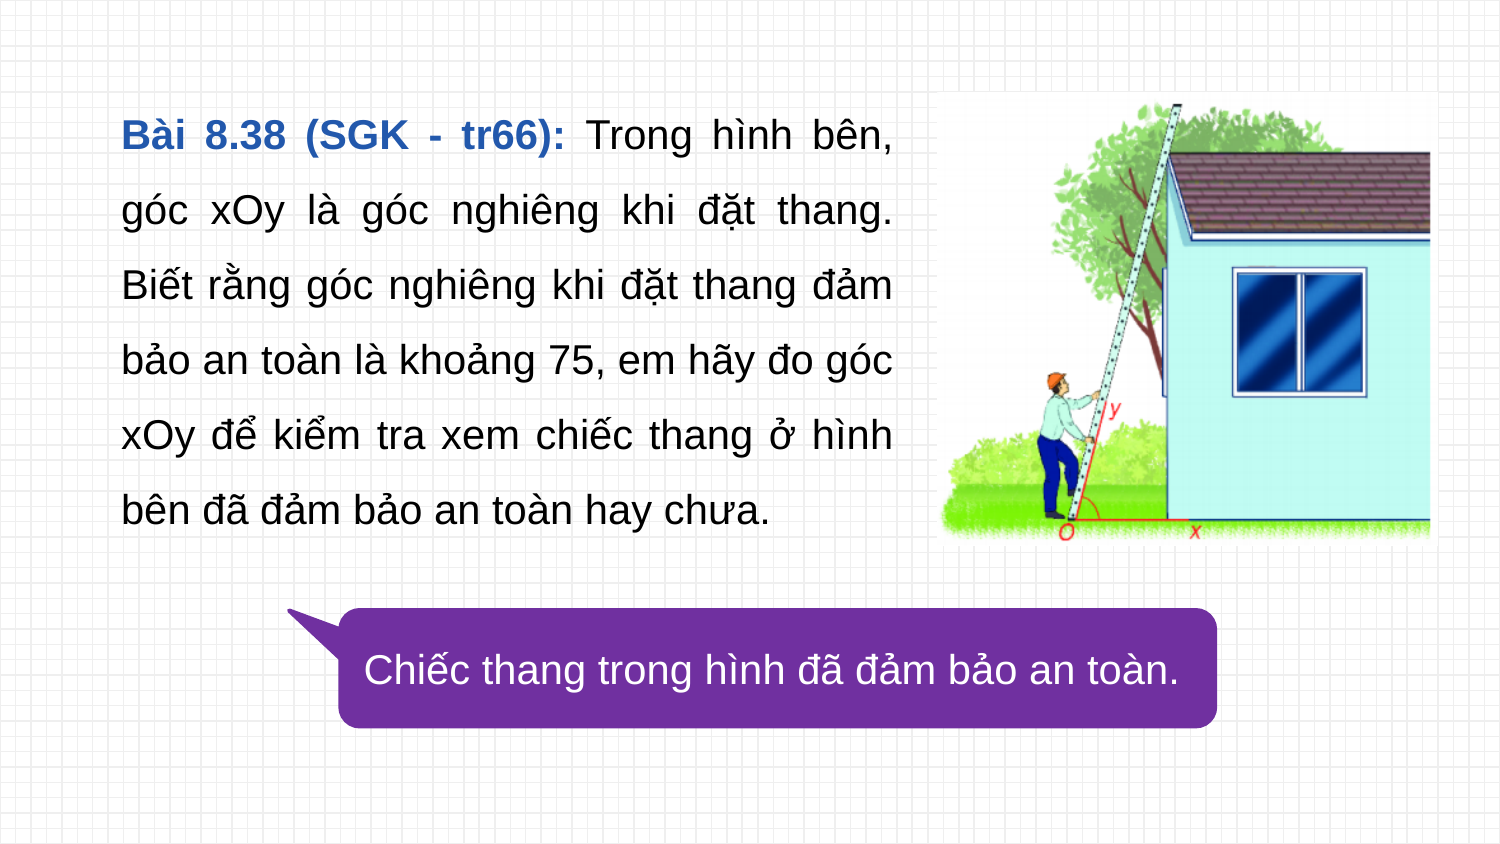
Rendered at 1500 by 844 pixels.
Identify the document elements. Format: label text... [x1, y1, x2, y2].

picture [936, 92, 1438, 546]
text_box Chiếc thang trong hình đã đảm bảo an toàn. [287, 608, 1218, 729]
